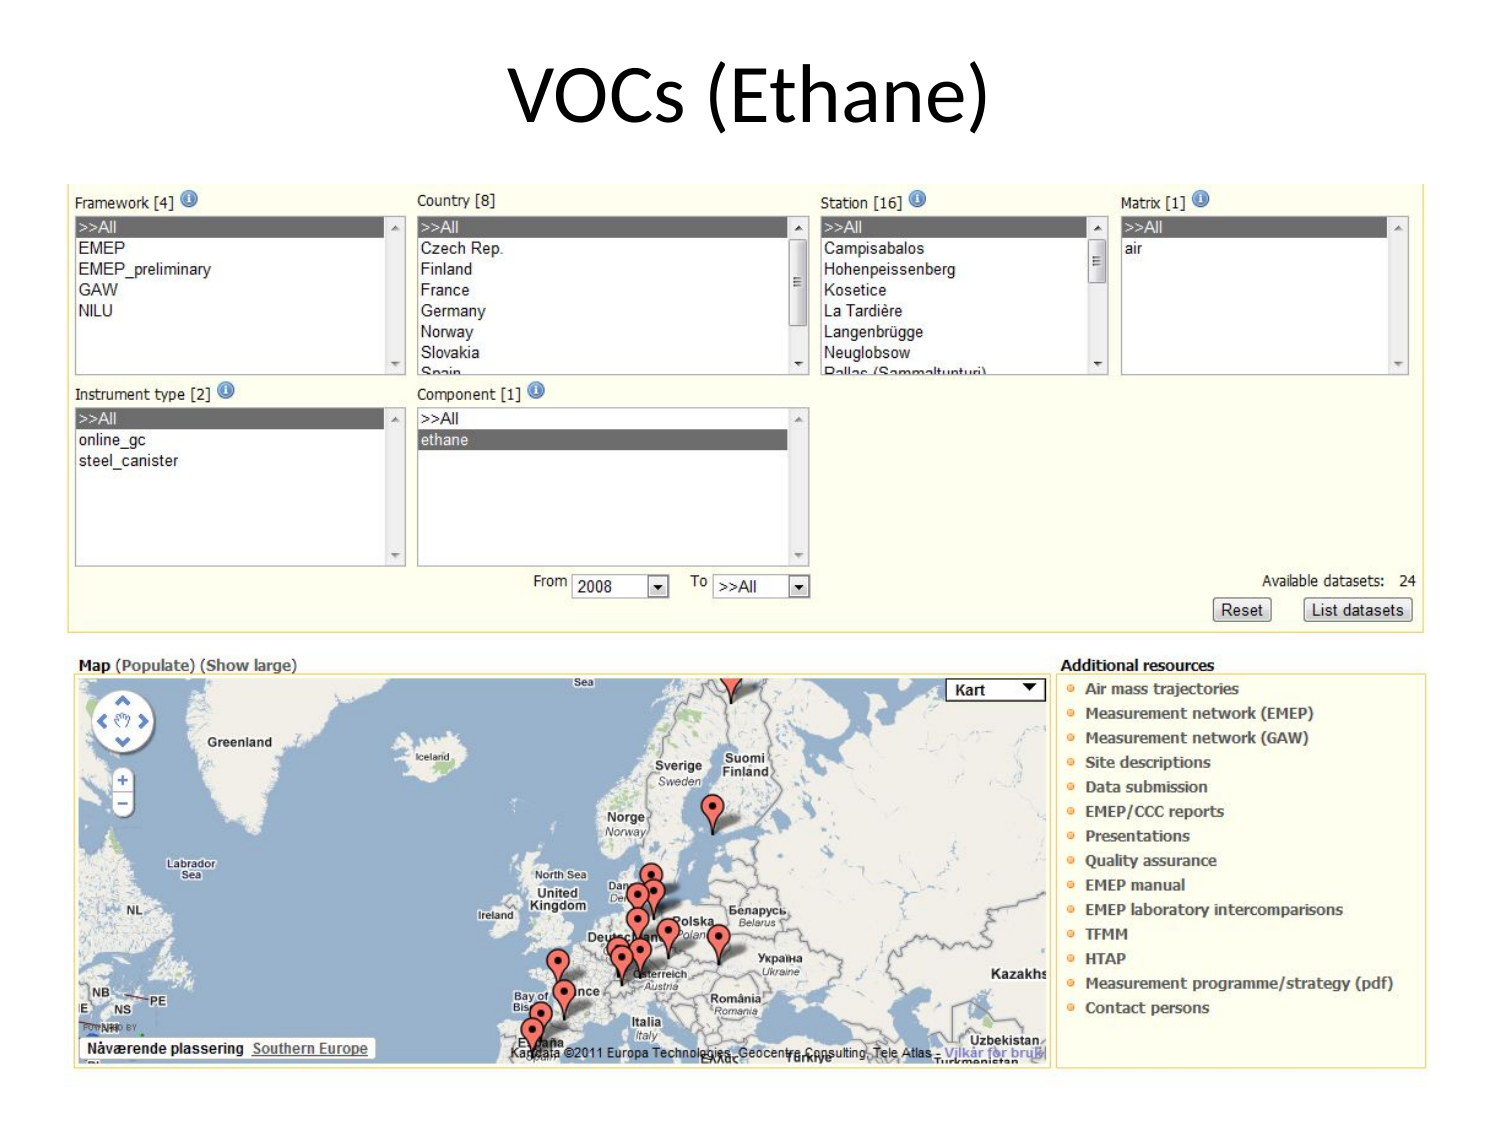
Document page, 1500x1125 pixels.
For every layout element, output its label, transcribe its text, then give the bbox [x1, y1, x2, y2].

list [64, 184, 1431, 1087]
title VOCs (Ethane) [75, 0, 1425, 182]
